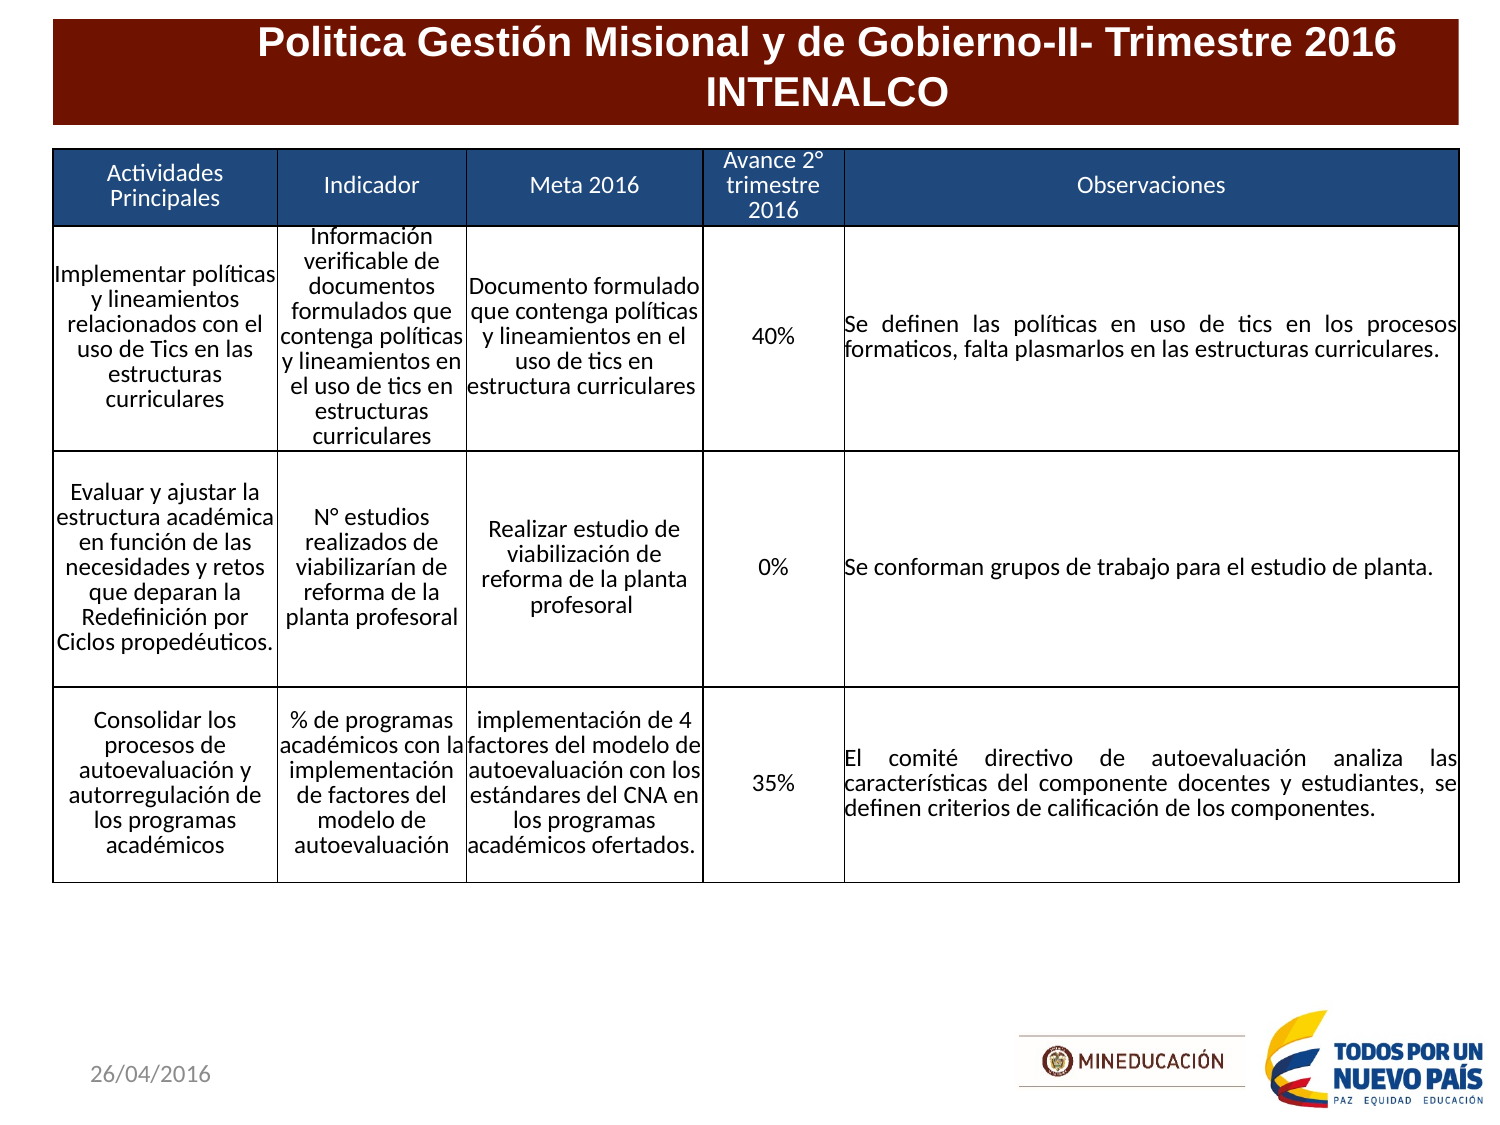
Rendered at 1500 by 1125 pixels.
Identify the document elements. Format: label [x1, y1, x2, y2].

table_cell [467, 227, 702, 450]
table_header [845, 150, 1458, 225]
table_cell [467, 688, 702, 882]
table_cell [278, 452, 466, 686]
table_cell [467, 452, 702, 686]
table_header [54, 150, 277, 225]
table_cell [54, 452, 277, 686]
table_header [704, 150, 844, 225]
picture [52, 18, 1459, 125]
table_cell [704, 227, 844, 450]
table_cell [704, 688, 844, 882]
slide_number [75, 1042, 425, 1103]
table_header [278, 150, 466, 225]
table_cell [54, 688, 277, 882]
table_cell [845, 452, 1458, 686]
table_cell [278, 688, 466, 882]
table_cell [54, 227, 277, 450]
table_cell [704, 452, 844, 686]
table_cell [845, 227, 1458, 450]
table_cell [278, 227, 466, 450]
table_header [467, 150, 702, 225]
text_box [194, 7, 1461, 123]
text_box [1015, 999, 1495, 1124]
table_cell [845, 688, 1458, 882]
